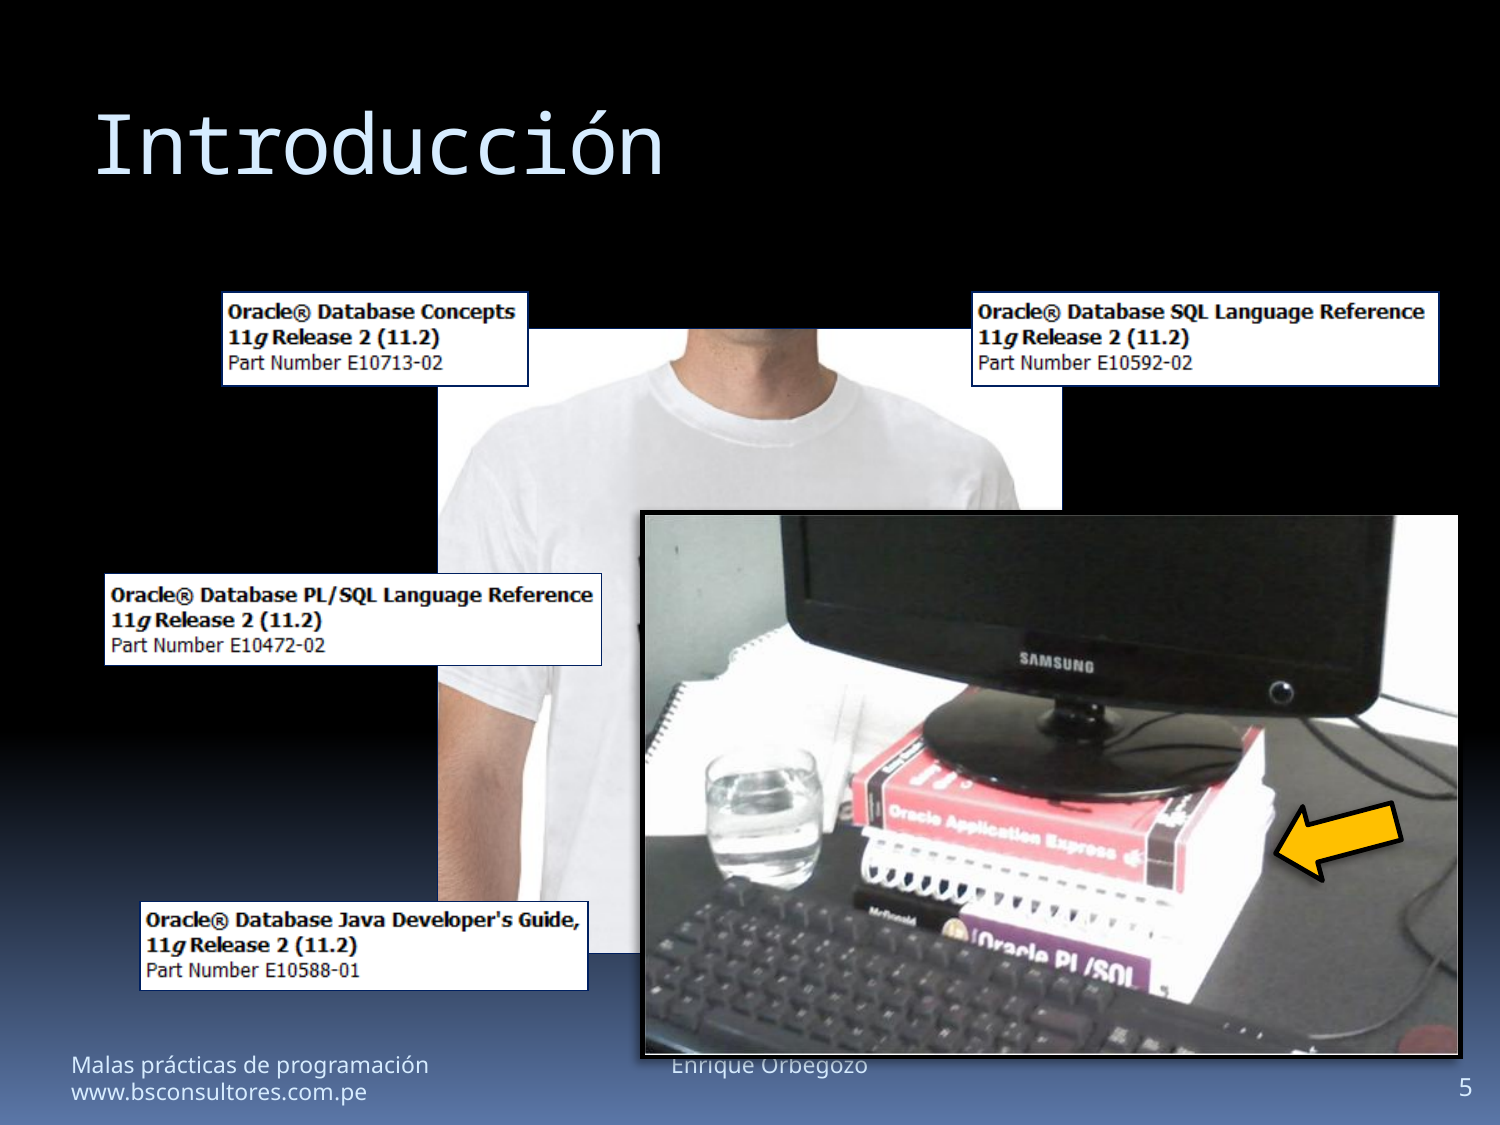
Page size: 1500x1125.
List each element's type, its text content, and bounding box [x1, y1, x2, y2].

picture [643, 514, 1459, 1056]
picture [972, 292, 1439, 386]
picture [222, 292, 528, 386]
picture [140, 901, 588, 991]
picture [104, 573, 602, 666]
picture [437, 327, 1063, 954]
footer Malas prácticas de programación Enrique Orbegozo www.bsconsultores.com.pe [56, 1052, 1418, 1113]
title Introducción [75, 83, 1425, 234]
slide_number 5 [1418, 1052, 1488, 1113]
